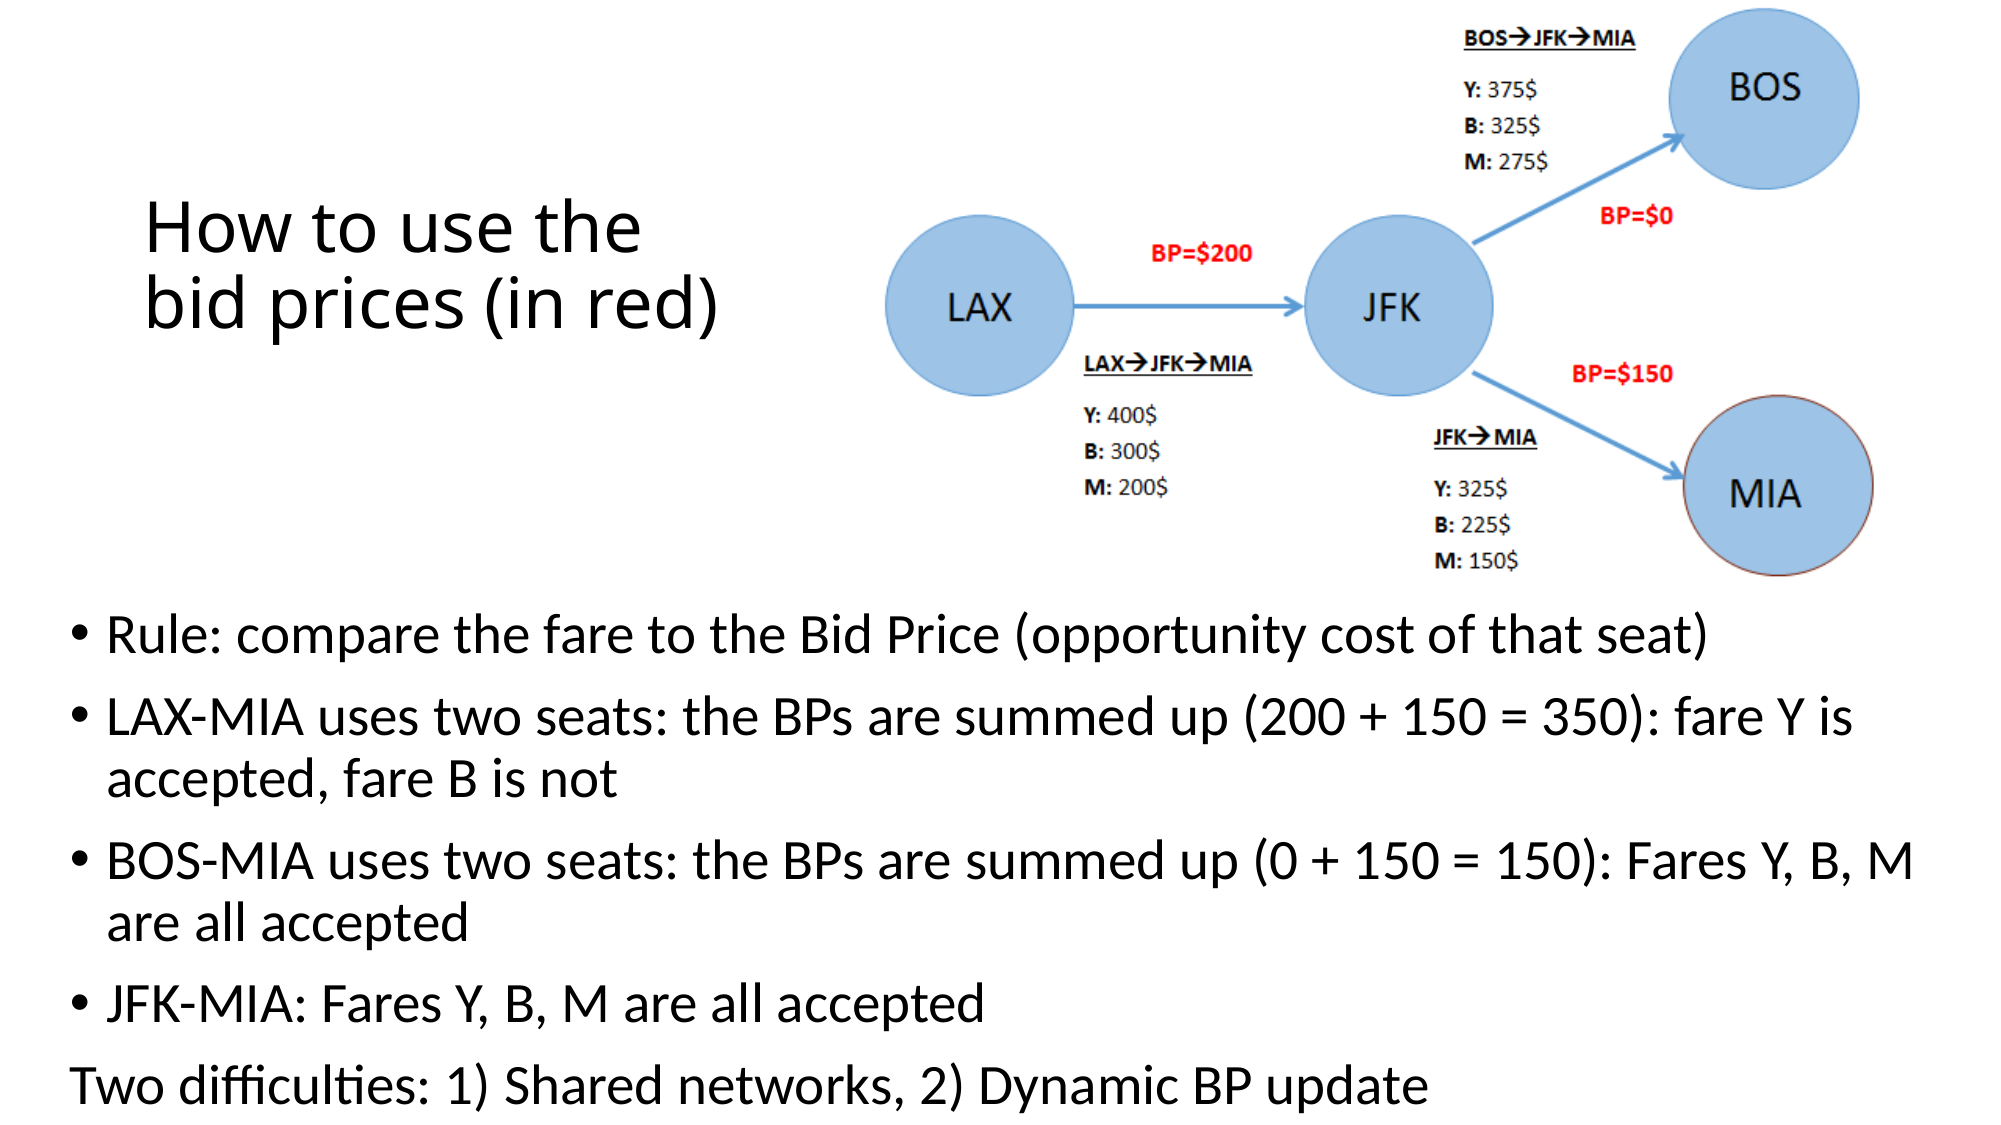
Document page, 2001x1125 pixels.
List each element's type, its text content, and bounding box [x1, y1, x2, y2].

list Rule: compare the fare to the Bid Price (opportunity cost of that seat) LAX-MIA uses two seats: the BPs are summed up (200 + 150 = 350): fare Y is accepted, fare B is not BOS-MIA uses two seats: the BPs are summed up (0 + 150 = 150): Fares Y, B, M are all accepted JFK-MIA: Fares Y, B, M are all accepted Two difficulties: 1) Shared networks, 2) Dynamic BP update [54, 597, 2000, 1125]
title How to use the bid prices (in red) [128, 158, 767, 376]
picture [840, 0, 1924, 600]
